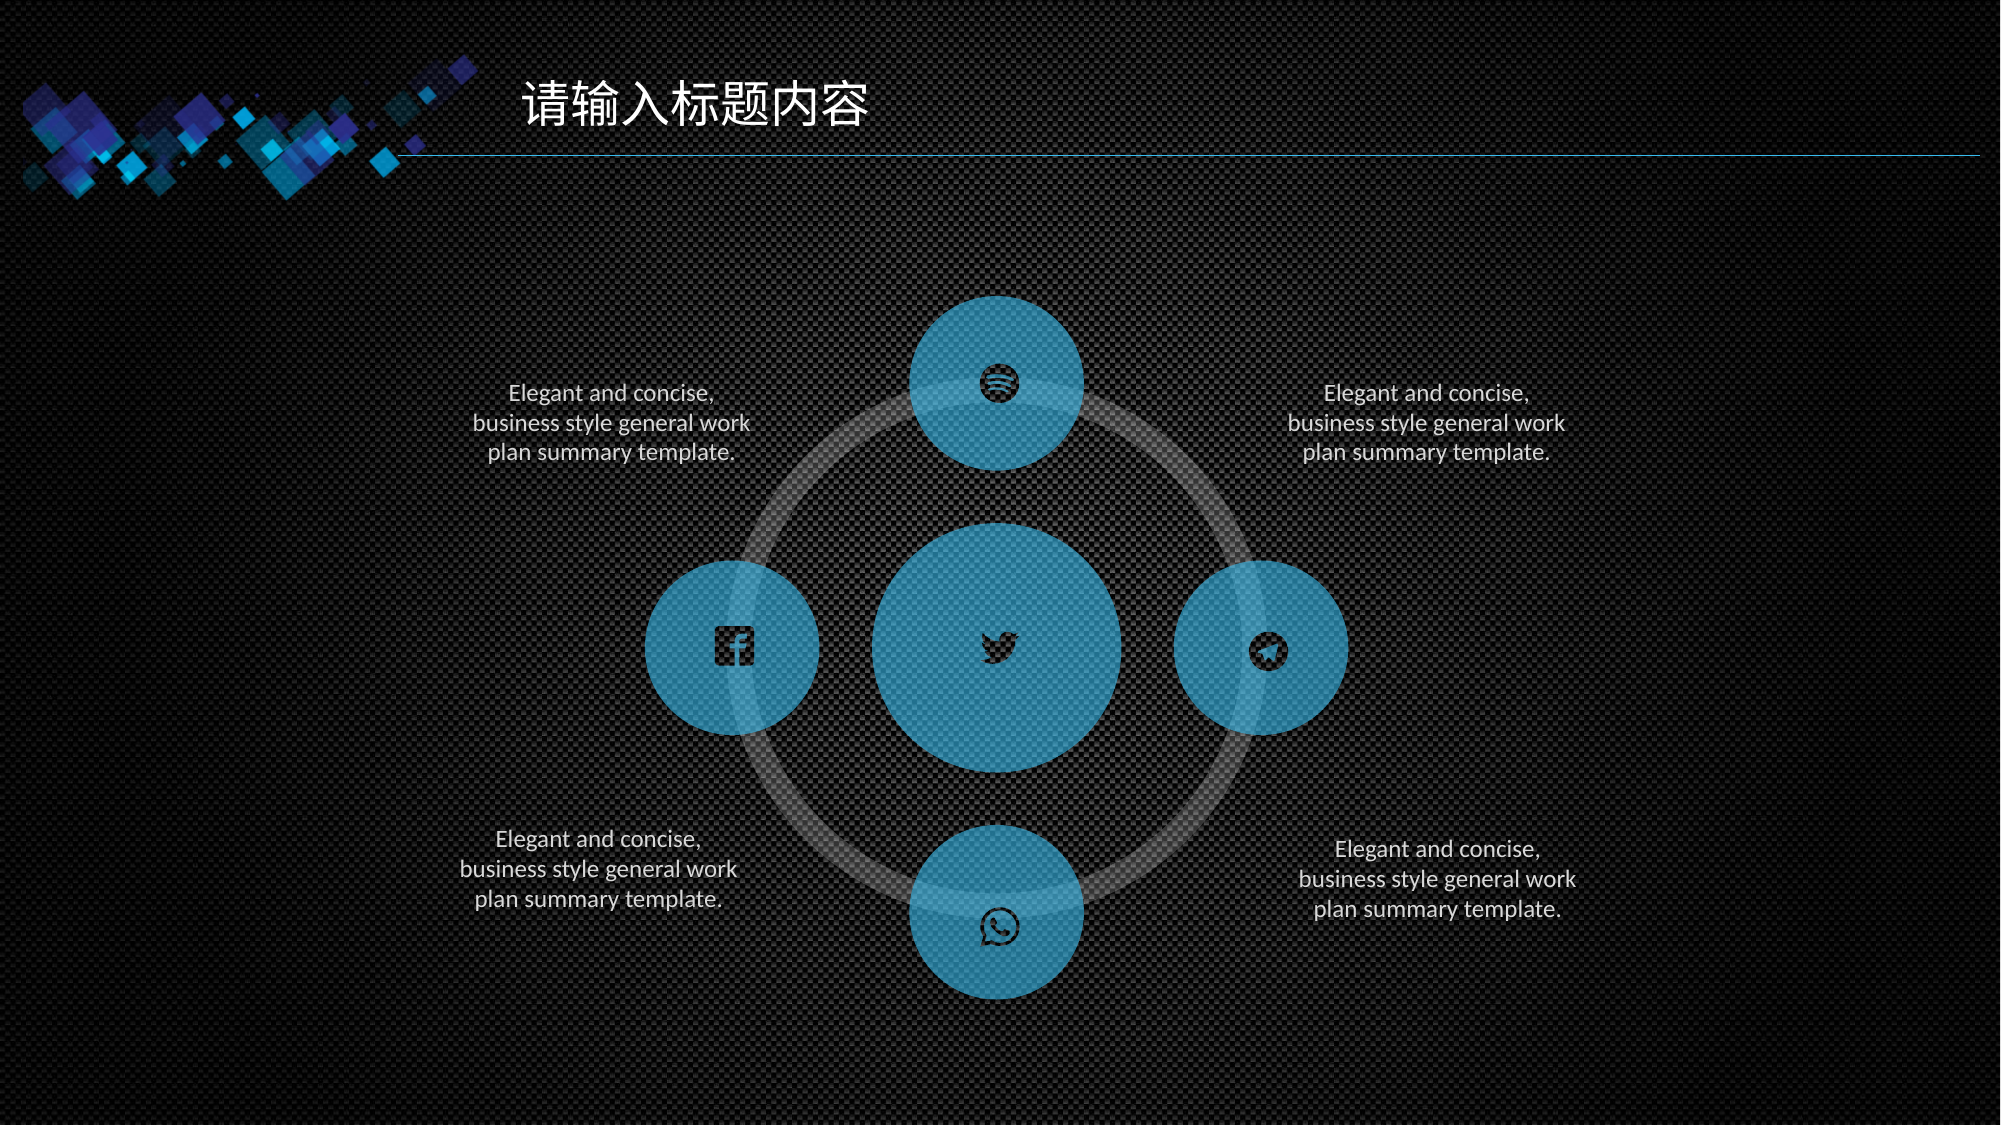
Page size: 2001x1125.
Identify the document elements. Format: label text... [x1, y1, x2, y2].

text_box [979, 363, 1020, 403]
text_box [643, 559, 821, 737]
text_box [980, 631, 1020, 664]
text_box [1079, 391, 1253, 565]
text_box Elegant and concise, business style general work plan summary template. [1267, 368, 1587, 474]
text_box Elegant and concise, business style general work plan summary template. [439, 815, 759, 920]
text_box Elegant and concise, business style general work plan summary template. [1278, 825, 1598, 930]
text_box [740, 391, 914, 565]
picture [0, 0, 2001, 1125]
text_box [740, 730, 914, 904]
text_box [908, 823, 1085, 1001]
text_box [23, 48, 1981, 209]
text_box [1079, 730, 1253, 904]
text_box [1172, 559, 1350, 737]
text_box [714, 626, 755, 666]
text_box [980, 907, 1020, 947]
text_box [870, 522, 1123, 774]
text_box [908, 295, 1085, 472]
text_box Elegant and concise, business style general work plan summary template. [452, 368, 772, 474]
text_box [1248, 631, 1289, 672]
